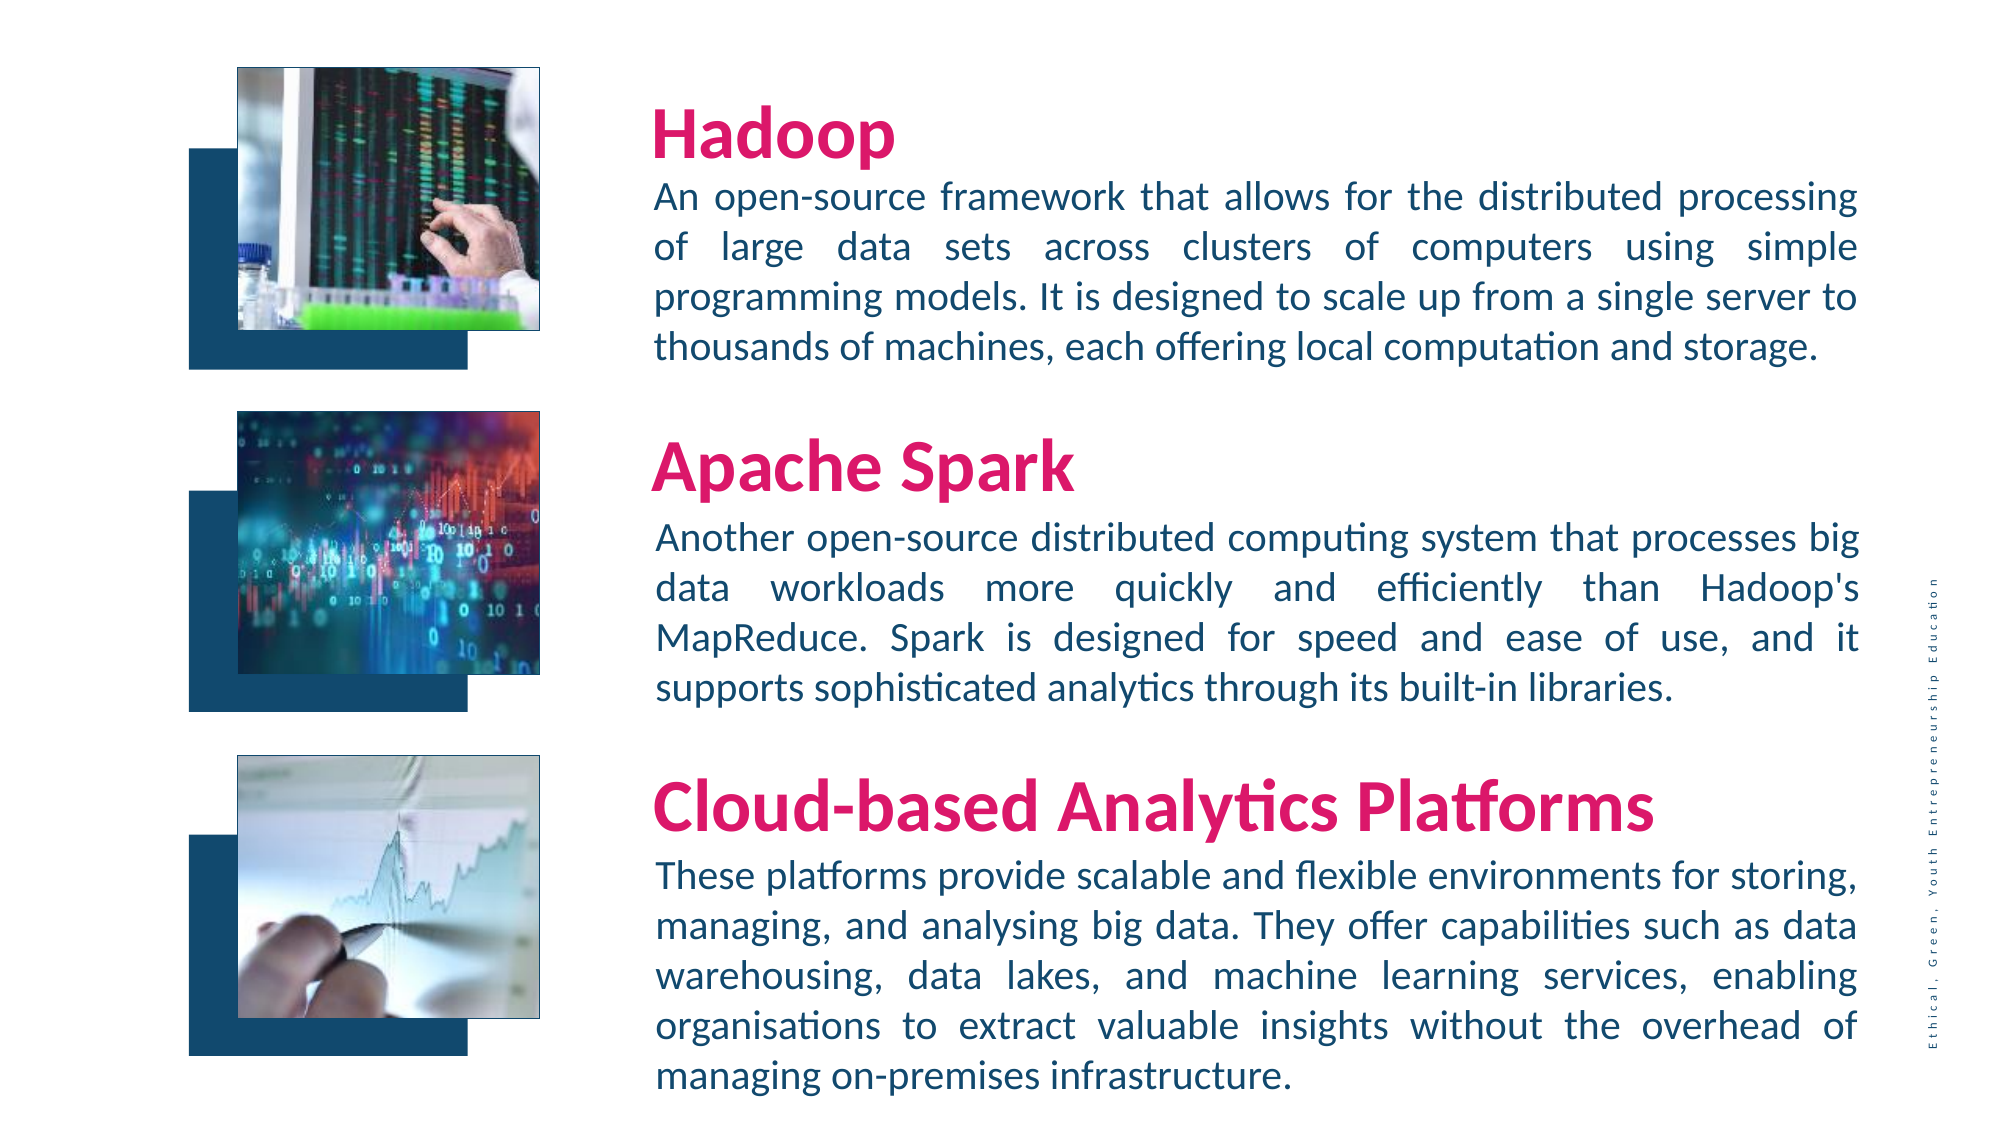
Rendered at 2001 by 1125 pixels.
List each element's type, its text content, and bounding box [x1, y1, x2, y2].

list Cloud-based Analytics Platforms [638, 749, 1813, 869]
list Hadoop [636, 76, 1811, 197]
picture [237, 411, 540, 675]
picture [237, 66, 540, 331]
picture [237, 755, 540, 1019]
list These platforms provide scalable and flexible environments for storing, managing, and analysing big data. They offer capabilities such as data warehousing, data lakes, and machine learning services, enabling organisations to extract valuable insights without the overhead of managing on-premises infrastructure. [640, 840, 1874, 996]
list Another open-source distributed computing system that processes big data workloads more quickly and efficiently than Hadoop's MapReduce. Spark is designed for speed and ease of use, and it supports sophisticated analytics through its built-in libraries. [640, 502, 1876, 658]
list An open-source framework that allows for the distributed processing of large data sets across clusters of computers using simple programming models. It is designed to scale up from a single server to thousands of machines, each offering local computation and storage. [638, 161, 1874, 317]
list Apache Spark [636, 408, 1811, 529]
